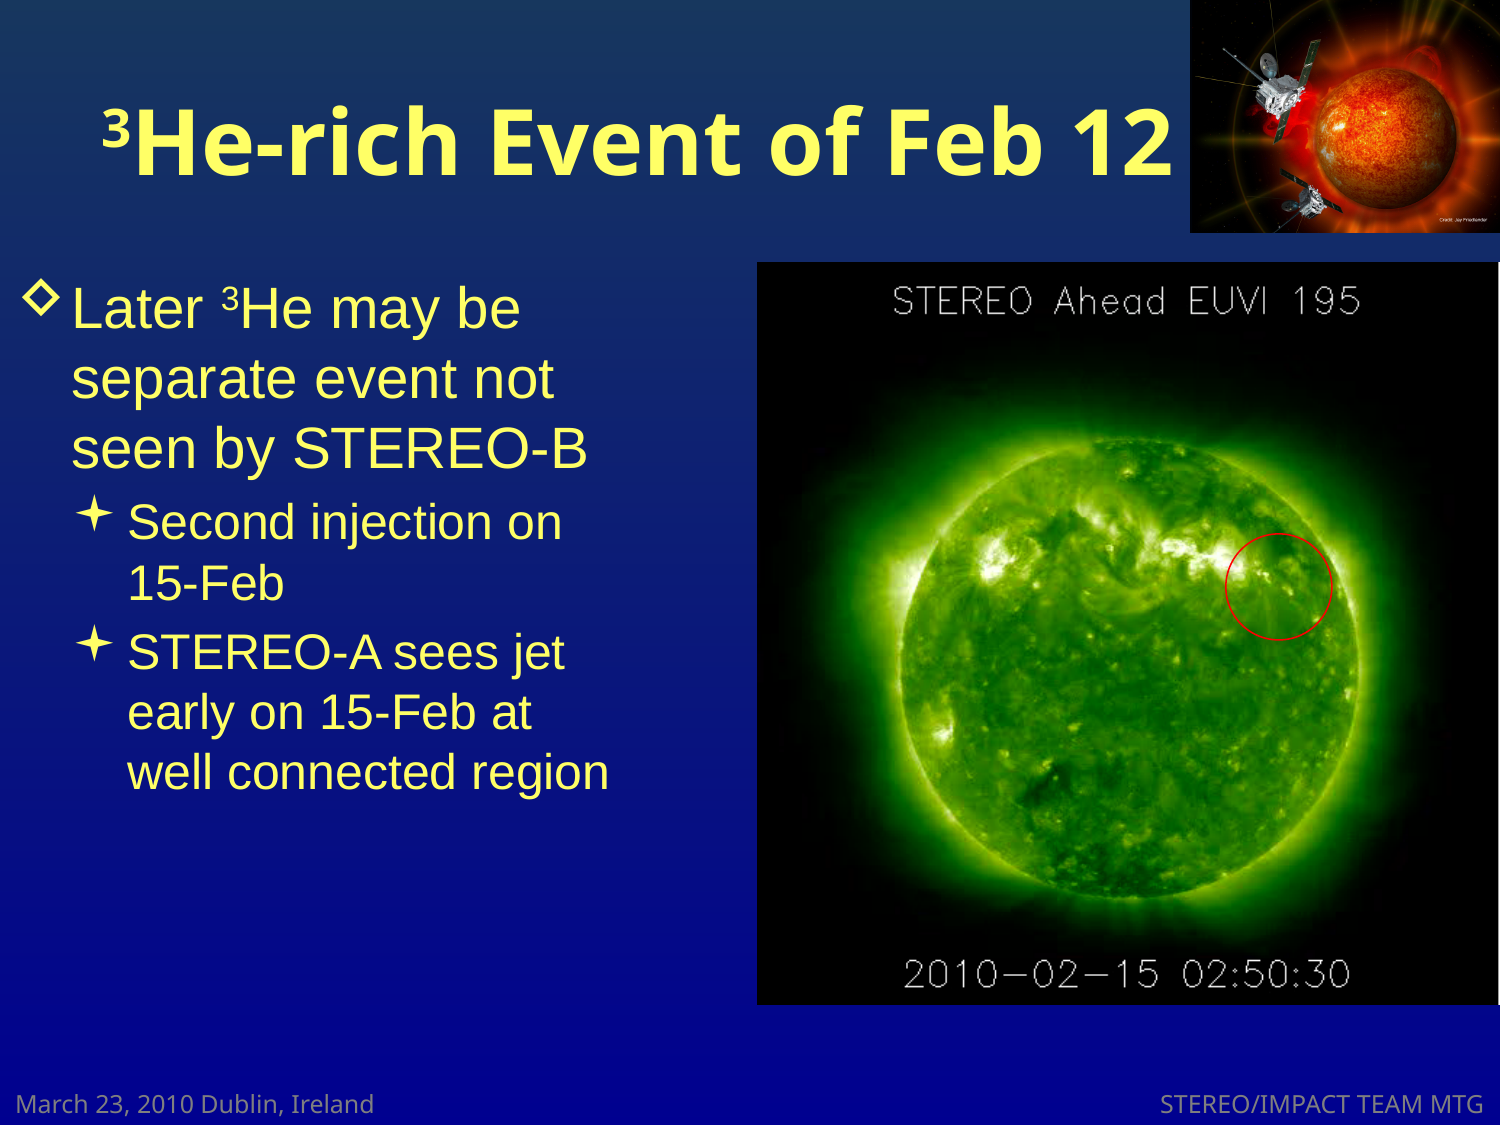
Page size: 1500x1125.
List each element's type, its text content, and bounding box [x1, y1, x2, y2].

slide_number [0, 1081, 425, 1125]
footer STEREO/IMPACT TEAM MTG [1025, 1082, 1500, 1125]
title 3He-rich Event of Feb 12 [0, 45, 1191, 233]
list Later 3He may be separate event not seen by STEREO-B Second injection on 15-Feb STEREO-A sees jet early on 15-Feb at well connected region [0, 262, 646, 1005]
picture [757, 261, 1500, 1006]
picture [1190, 0, 1500, 233]
